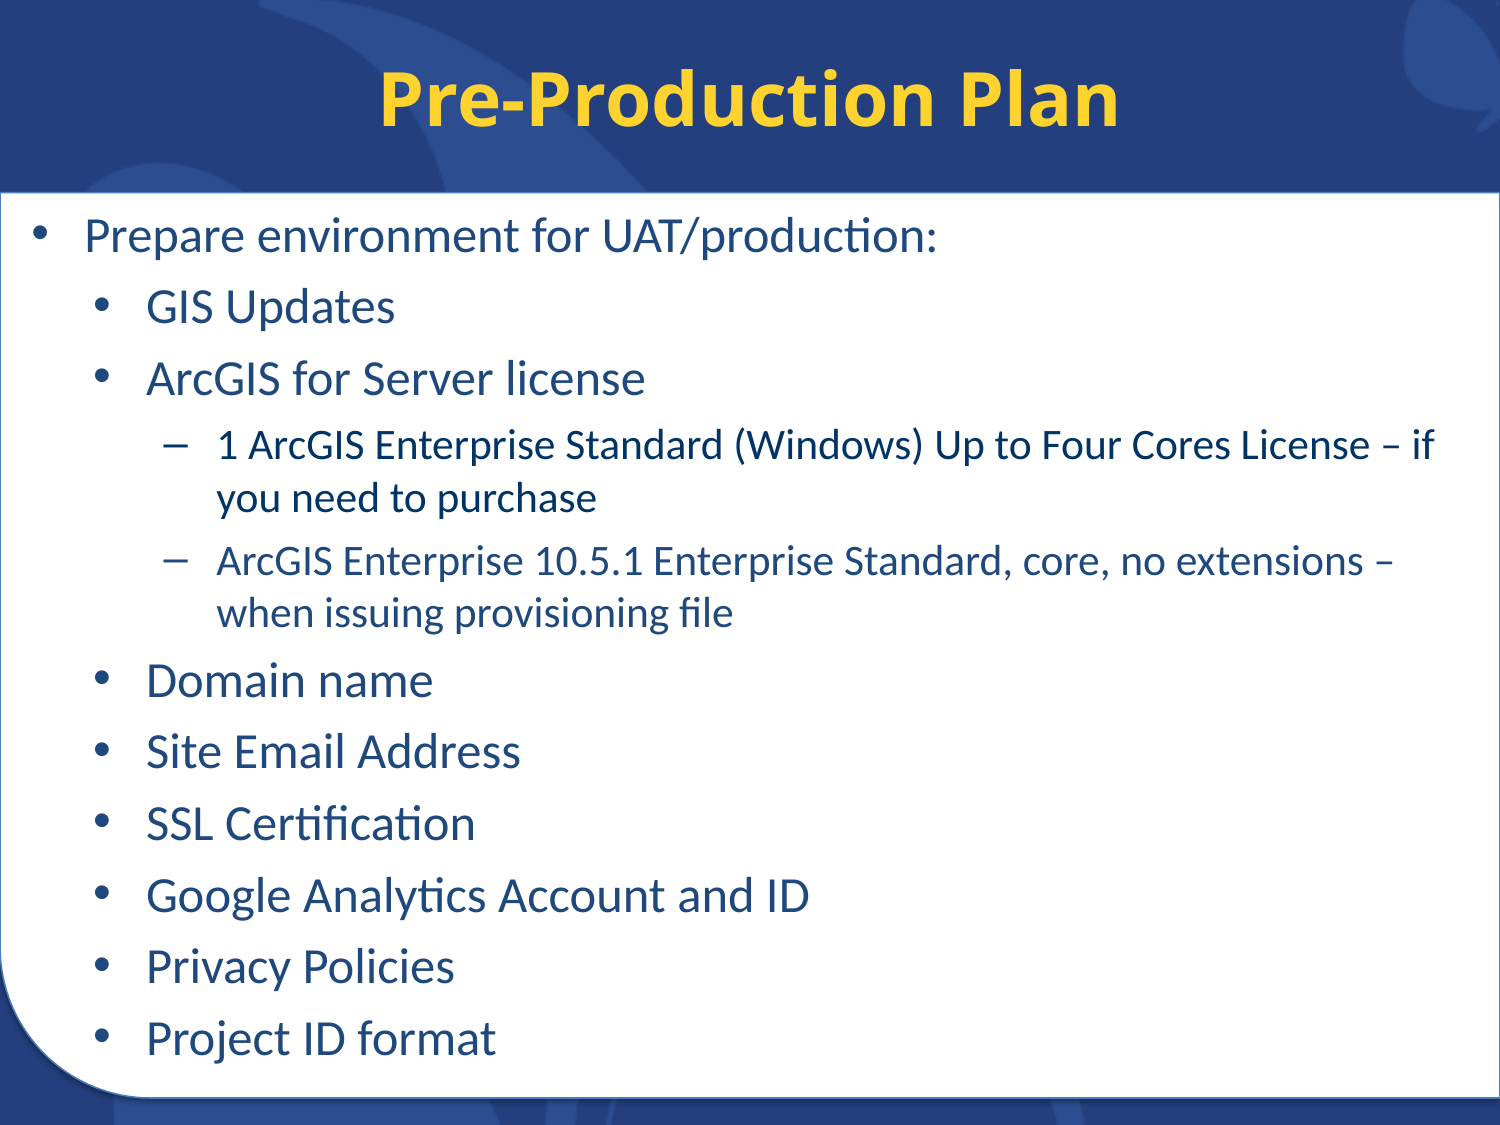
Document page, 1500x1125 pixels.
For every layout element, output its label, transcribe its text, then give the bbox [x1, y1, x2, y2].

title Pre-Production Plan [74, 37, 1426, 156]
picture [0, 970, 1500, 1125]
list Prepare environment for UAT/production: GIS Updates ArcGIS for Server license 1 ArcGIS Enterprise Standard (Windows) Up to Four Cores License – if you need to purchase ArcGIS Enterprise 10.5.1 Enterprise Standard, core, no extensions – when issuing provisioning file Domain name Site Email Address SSL Certification Google Analytics Account and ID Privacy Policies Project ID format [15, 194, 1484, 1082]
picture [0, 0, 1500, 191]
